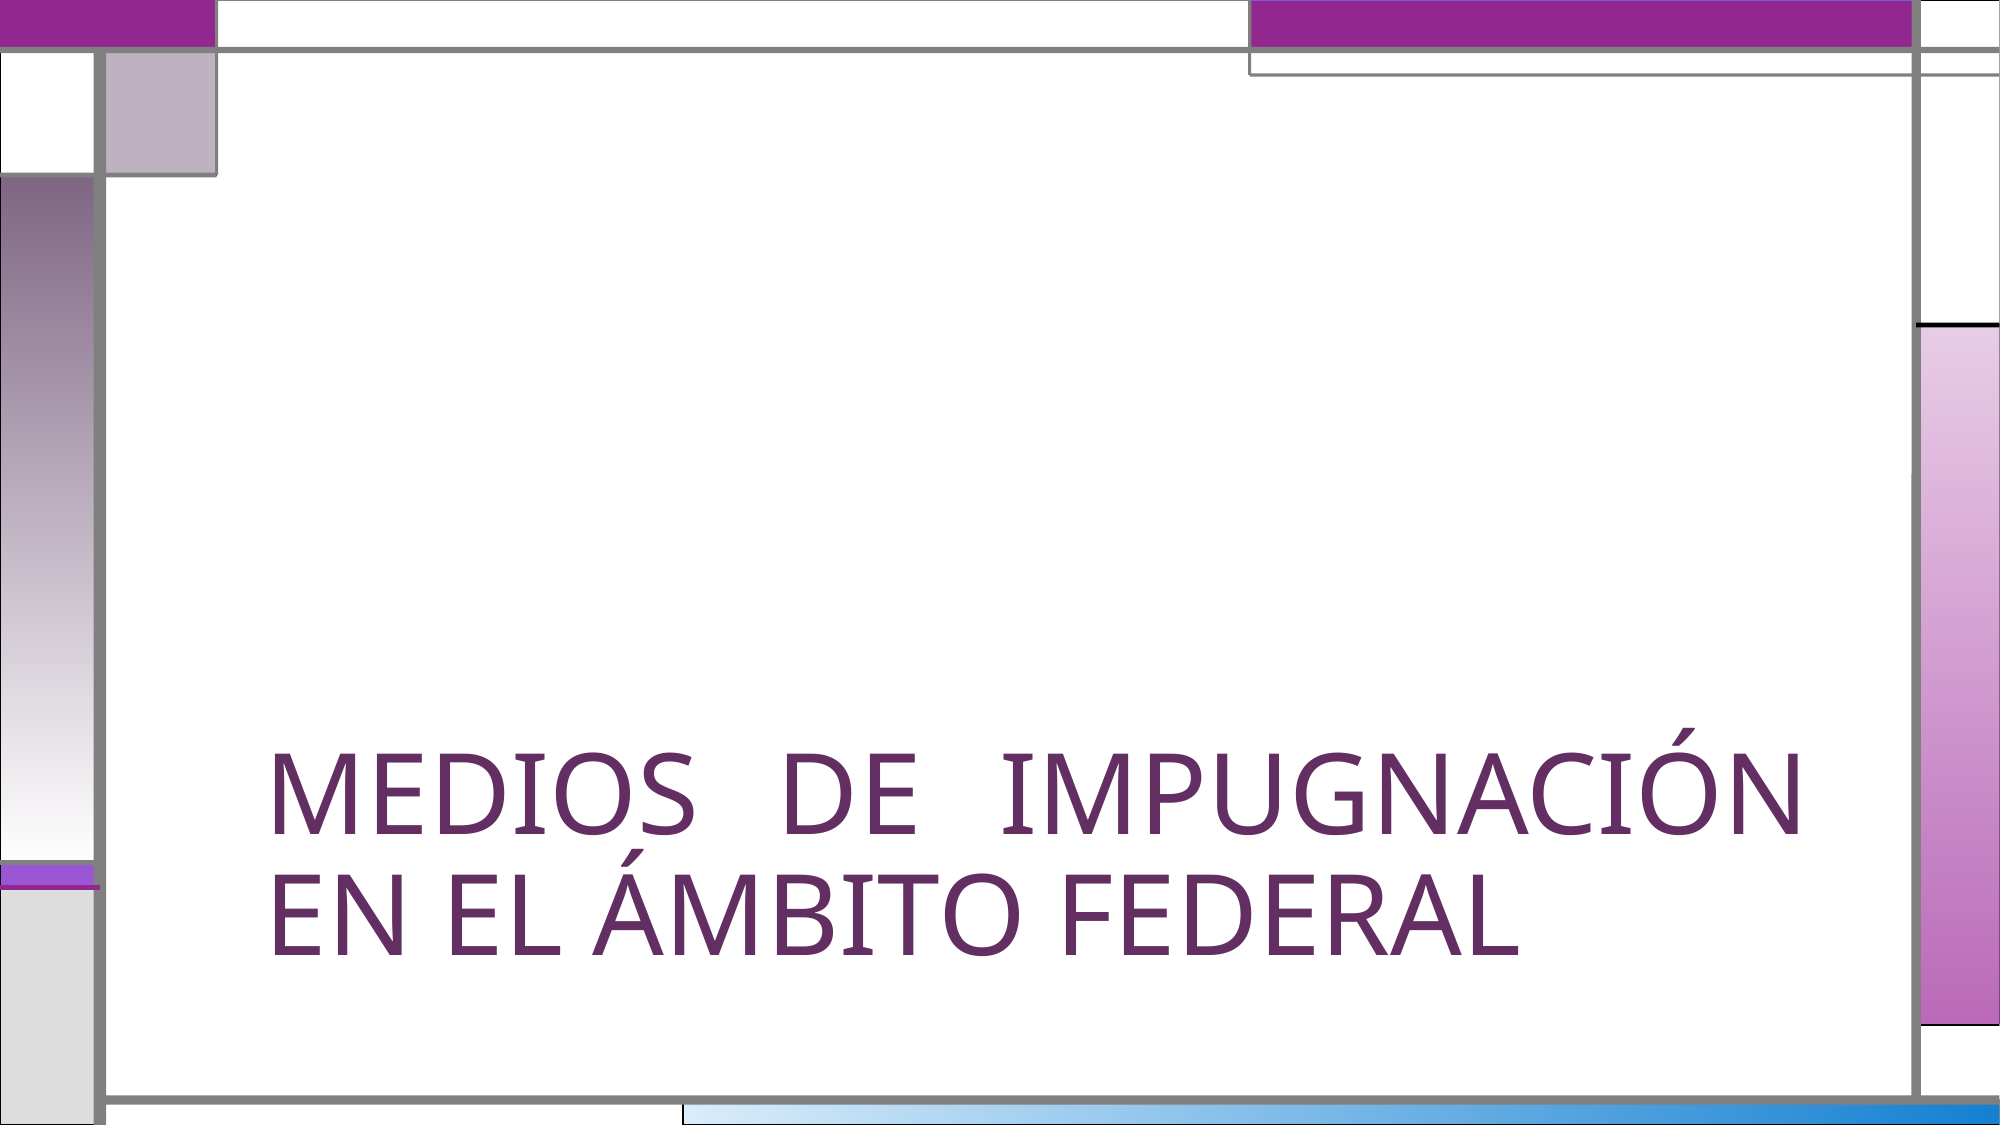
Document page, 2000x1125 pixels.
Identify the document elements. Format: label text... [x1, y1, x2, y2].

title MEDIOS DE IMPUGNACIÓN EN EL ÁMBITO FEDERAL [249, 231, 1825, 988]
